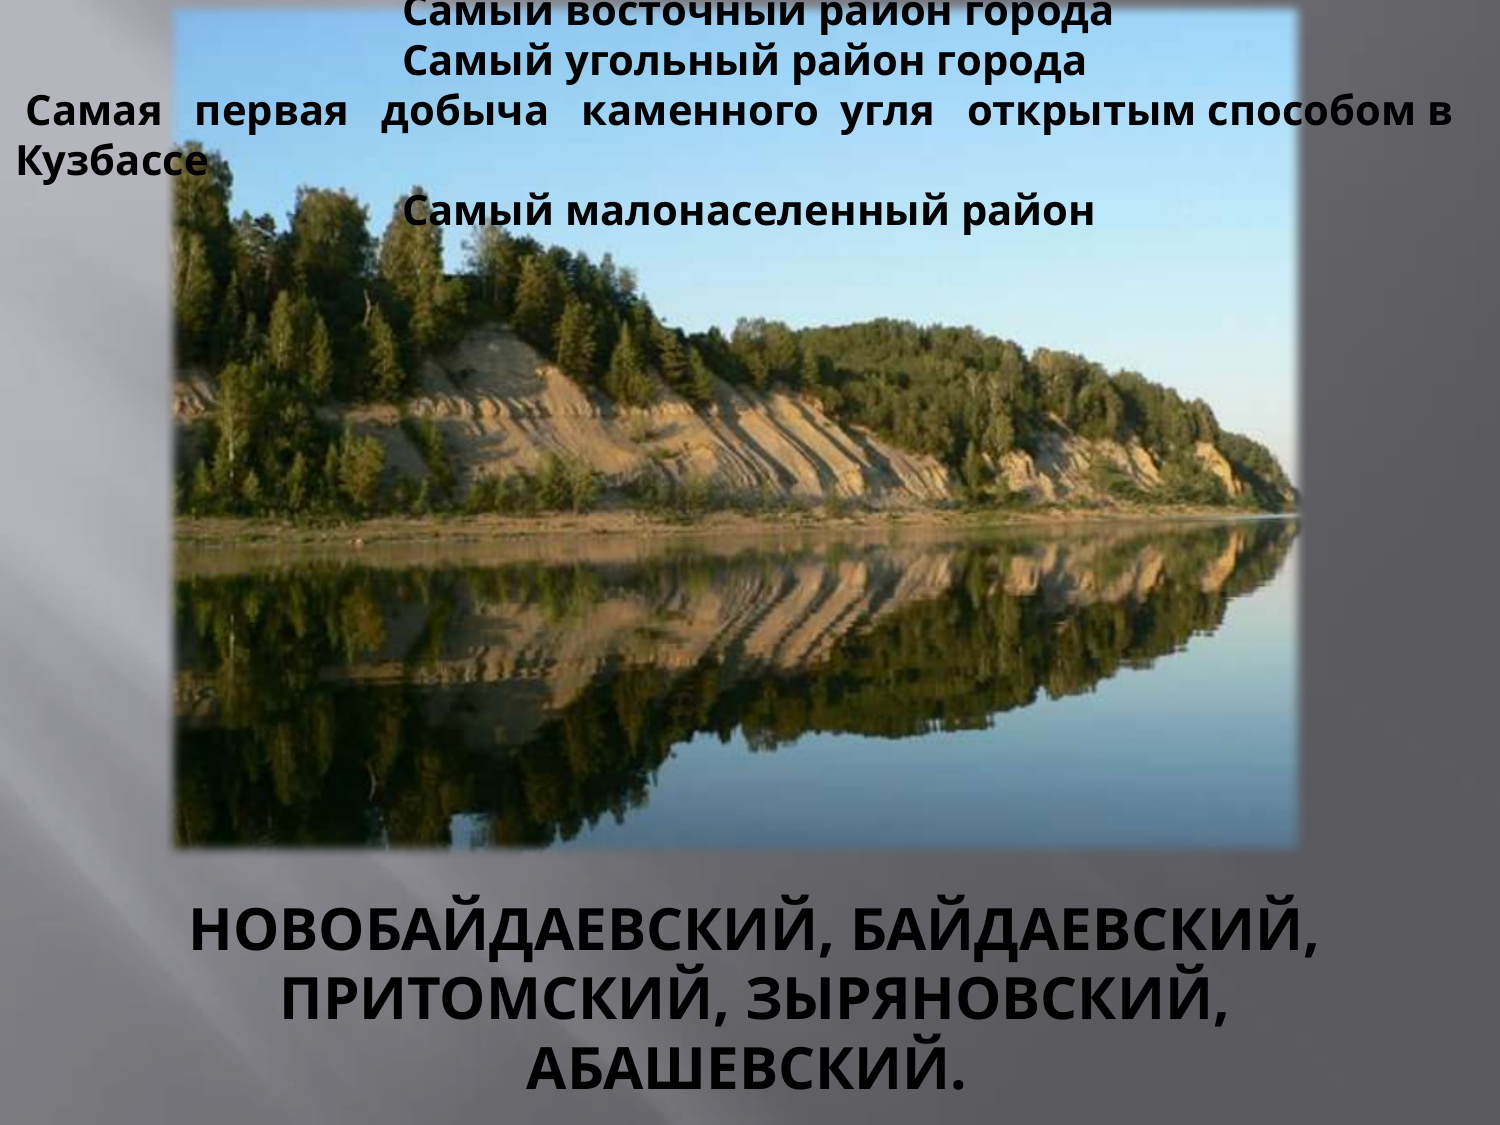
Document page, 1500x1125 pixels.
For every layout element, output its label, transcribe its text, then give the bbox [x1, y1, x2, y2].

text_box Самый восточный район города Самый угольный район города Самая первая добыча каменного угля открытым способом в Кузбассе Самый малонаселенный район [1309, 0, 1483, 241]
title Новобайдаевский, Байдаевский, Притомский, Зыряновский, Абашевский. [117, 914, 1393, 1102]
picture [163, 0, 1309, 859]
text_box Самый восточный район города Самый угольный район города Самая первая добыча каменного угля открытым способом в Кузбассе Самый малонаселенный район [0, 0, 163, 241]
